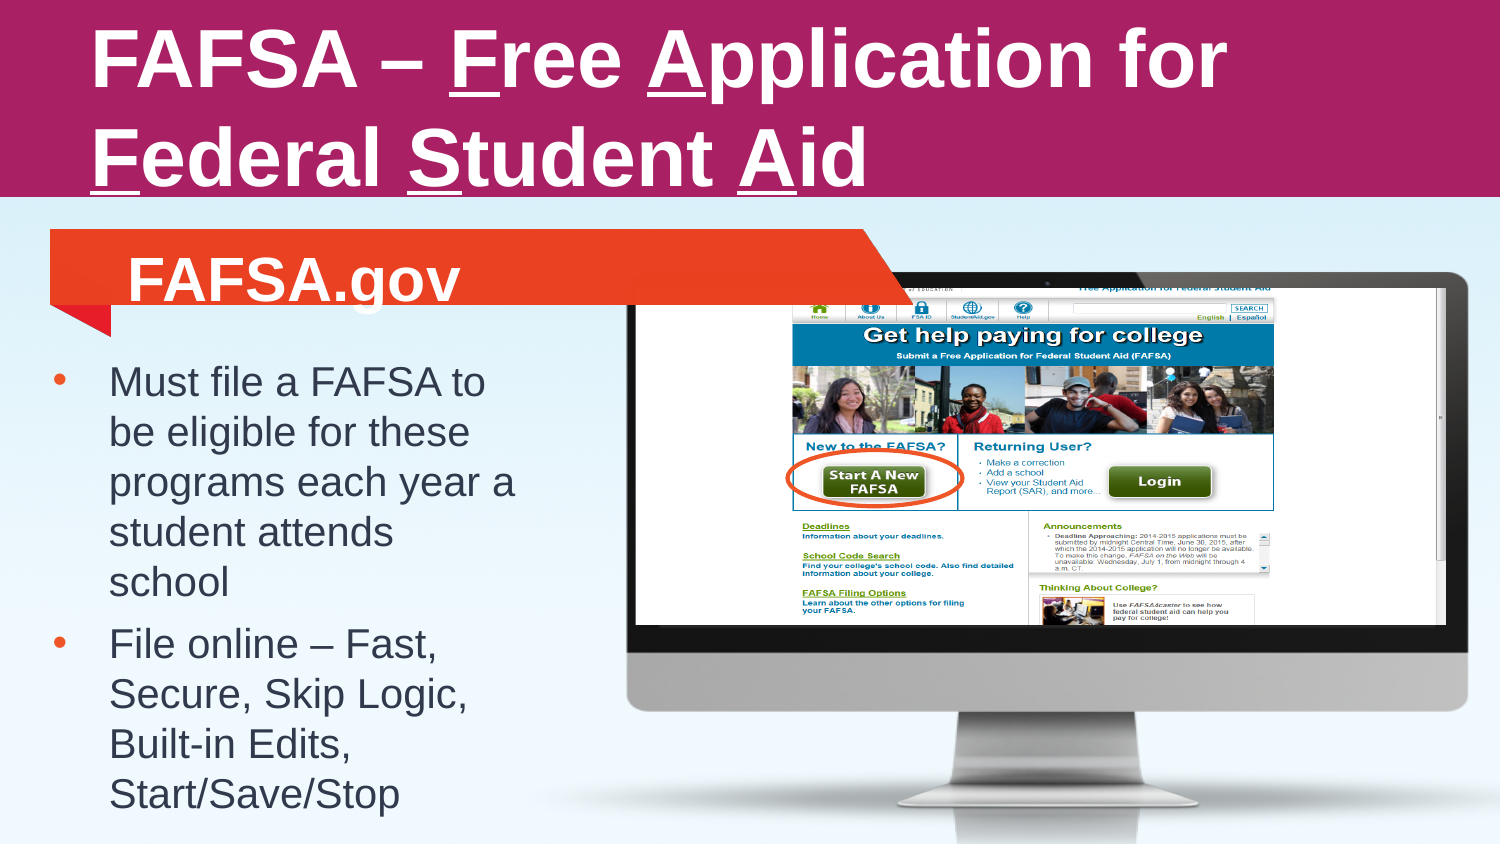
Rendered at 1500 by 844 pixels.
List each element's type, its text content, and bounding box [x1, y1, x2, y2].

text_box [49, 229, 913, 338]
picture [0, 196, 1500, 844]
text_box [0, 0, 1500, 197]
text_box Must file a FAFSA to be eligible for these programs each year a student attends school File online – Fast, Secure, Skip Logic, Built-in Edits, Start/Save/Stop [37, 346, 508, 760]
title FAFSA – Free Application for Federal Student Aid [75, 33, 1425, 175]
